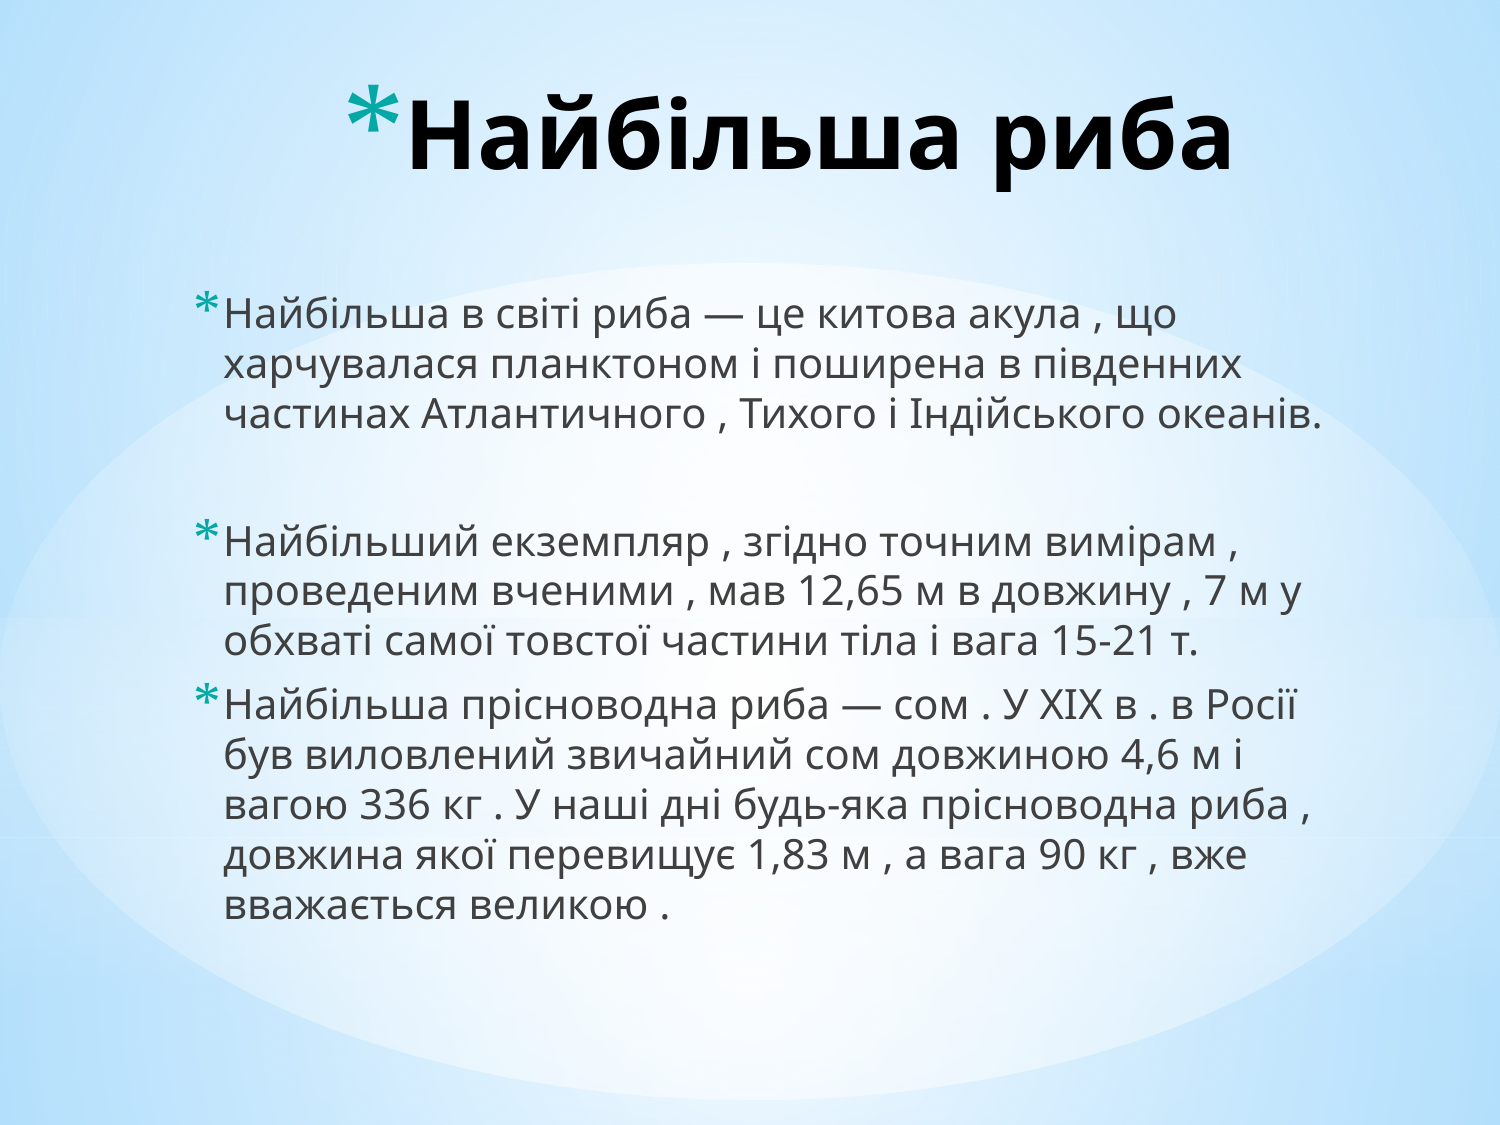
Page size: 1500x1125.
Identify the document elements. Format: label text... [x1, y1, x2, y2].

title Найбільша риба [183, 66, 1252, 254]
list Найбільша в світі риба — це китова акула , що харчувалася планктоном і поширена в південних частинах Атлантичного , Тихого і Індійського океанів. Найбільший екземпляр , згідно точним вимірам , проведеним вченими , мав 12,65 м в довжину , 7 м у обхваті самої товстої частини тіла і вага 15-21 т. Найбільша прісноводна риба — сом . У XIX в . в Росії був виловлений звичайний сом довжиною 4,6 м і вагою 336 кг . У наші дні будь-яка прісноводна риба , довжина якої перевищує 1,83 м , а вага 90 кг , вже вважається великою . [171, 278, 1341, 988]
